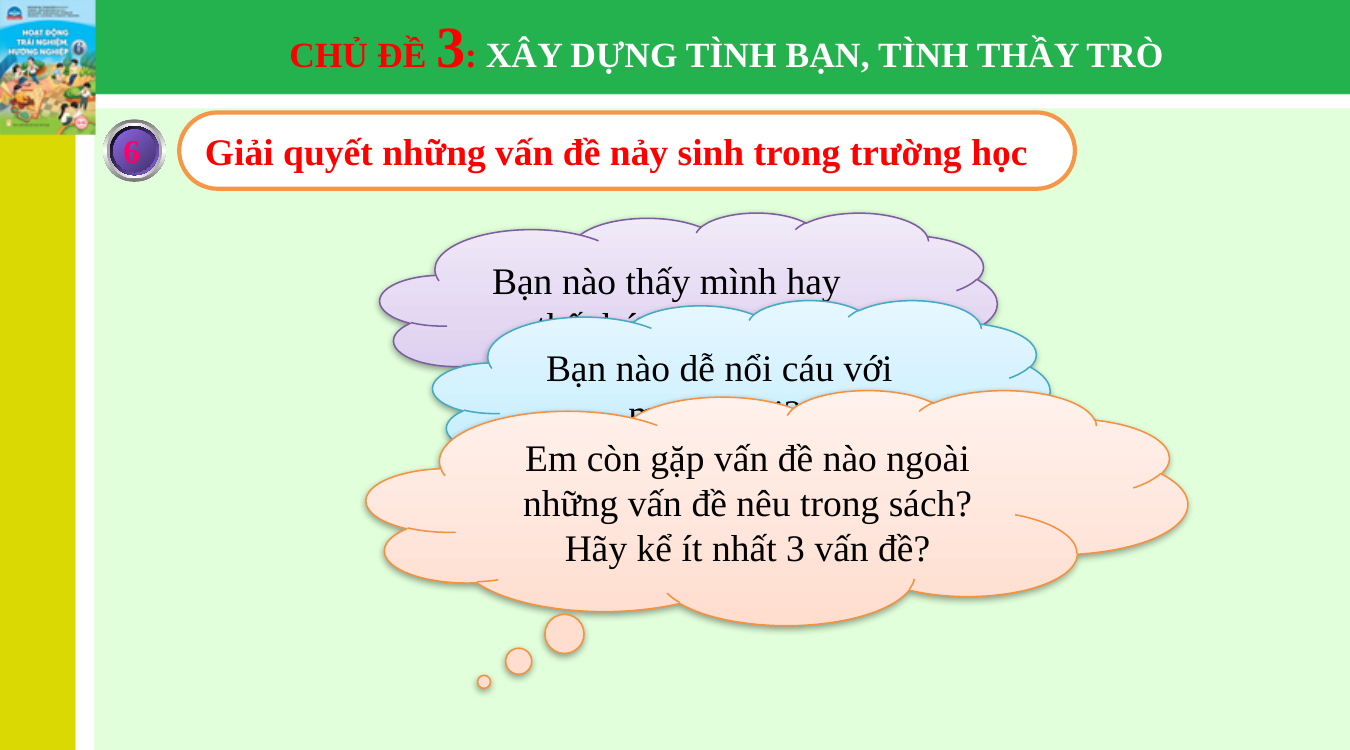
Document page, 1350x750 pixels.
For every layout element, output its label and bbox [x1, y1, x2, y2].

text_box [102, 119, 166, 183]
picture [0, 0, 1350, 750]
picture [22, 29, 69, 37]
